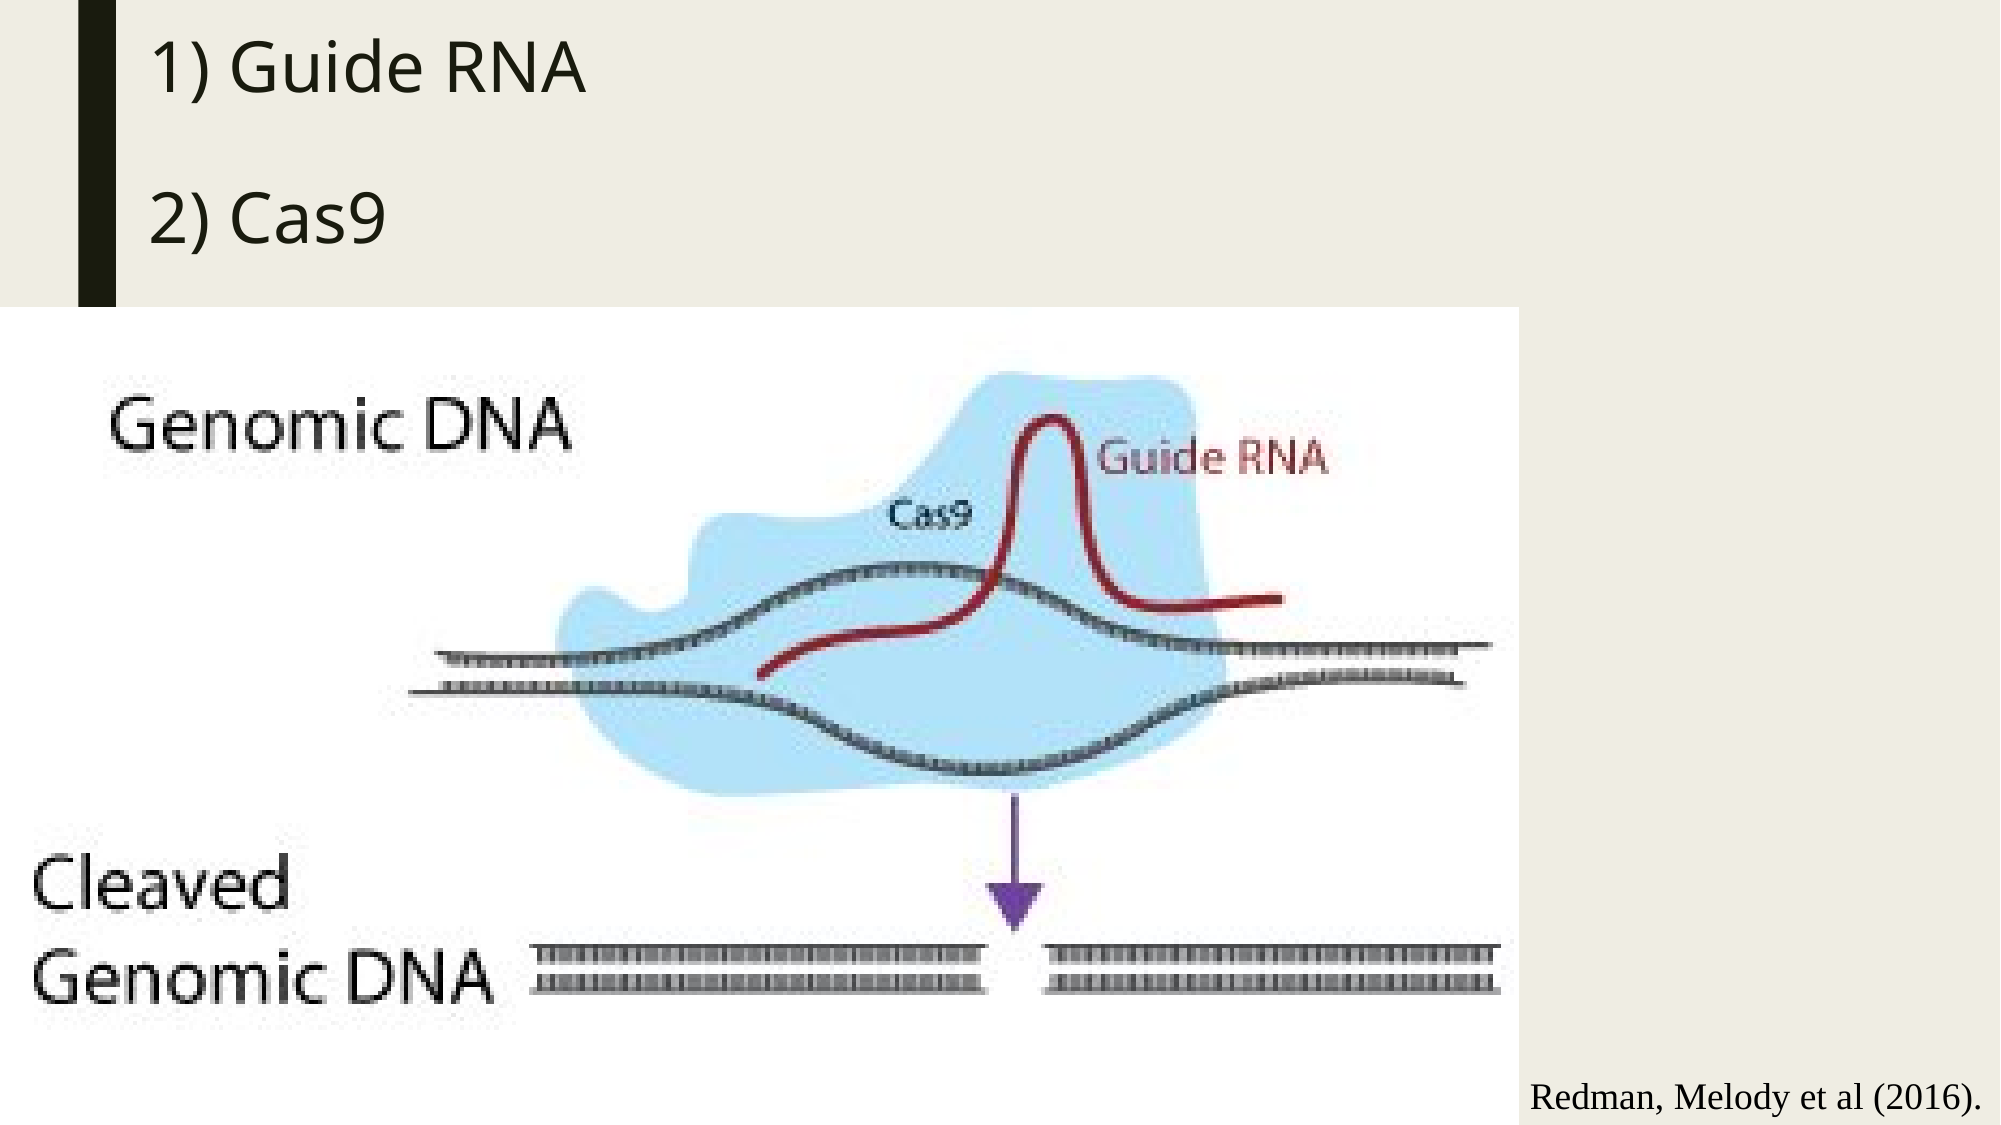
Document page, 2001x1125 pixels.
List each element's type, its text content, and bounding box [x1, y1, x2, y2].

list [0, 307, 1519, 1125]
text_box Redman, Melody et al (2016). [1519, 1064, 1999, 1125]
title 1) Guide RNA 2) Cas9 [133, 24, 1709, 269]
